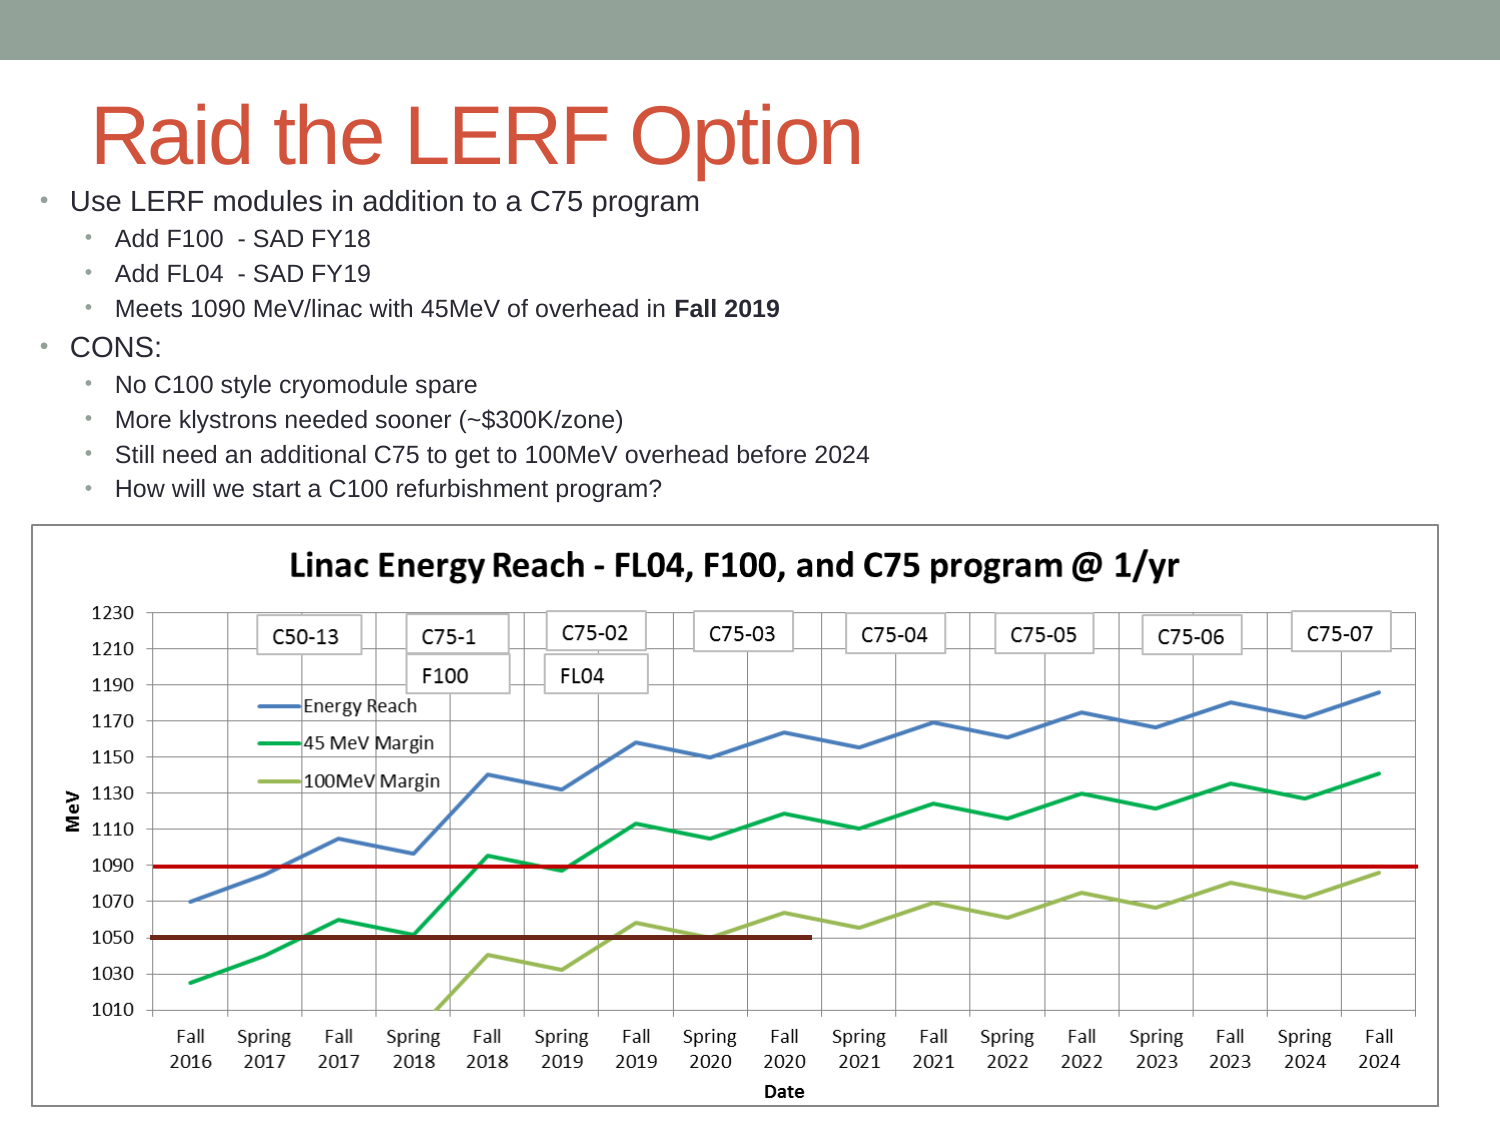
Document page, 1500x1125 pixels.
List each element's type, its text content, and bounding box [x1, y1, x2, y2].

list Use LERF modules in addition to a C75 program Add F100 - SAD FY18 Add FL04 - SAD FY19 Meets 1090 MeV/linac with 45MeV of overhead in Fall 2019 CONS: No C100 style cryomodule spare More klystrons needed sooner (~$300K/zone) Still need an additional C75 to get to 100MeV overhead before 2024 How will we start a C100 refurbishment program? [24, 174, 1406, 475]
picture [31, 524, 1439, 1108]
title Raid the LERF Option [75, 50, 1425, 213]
